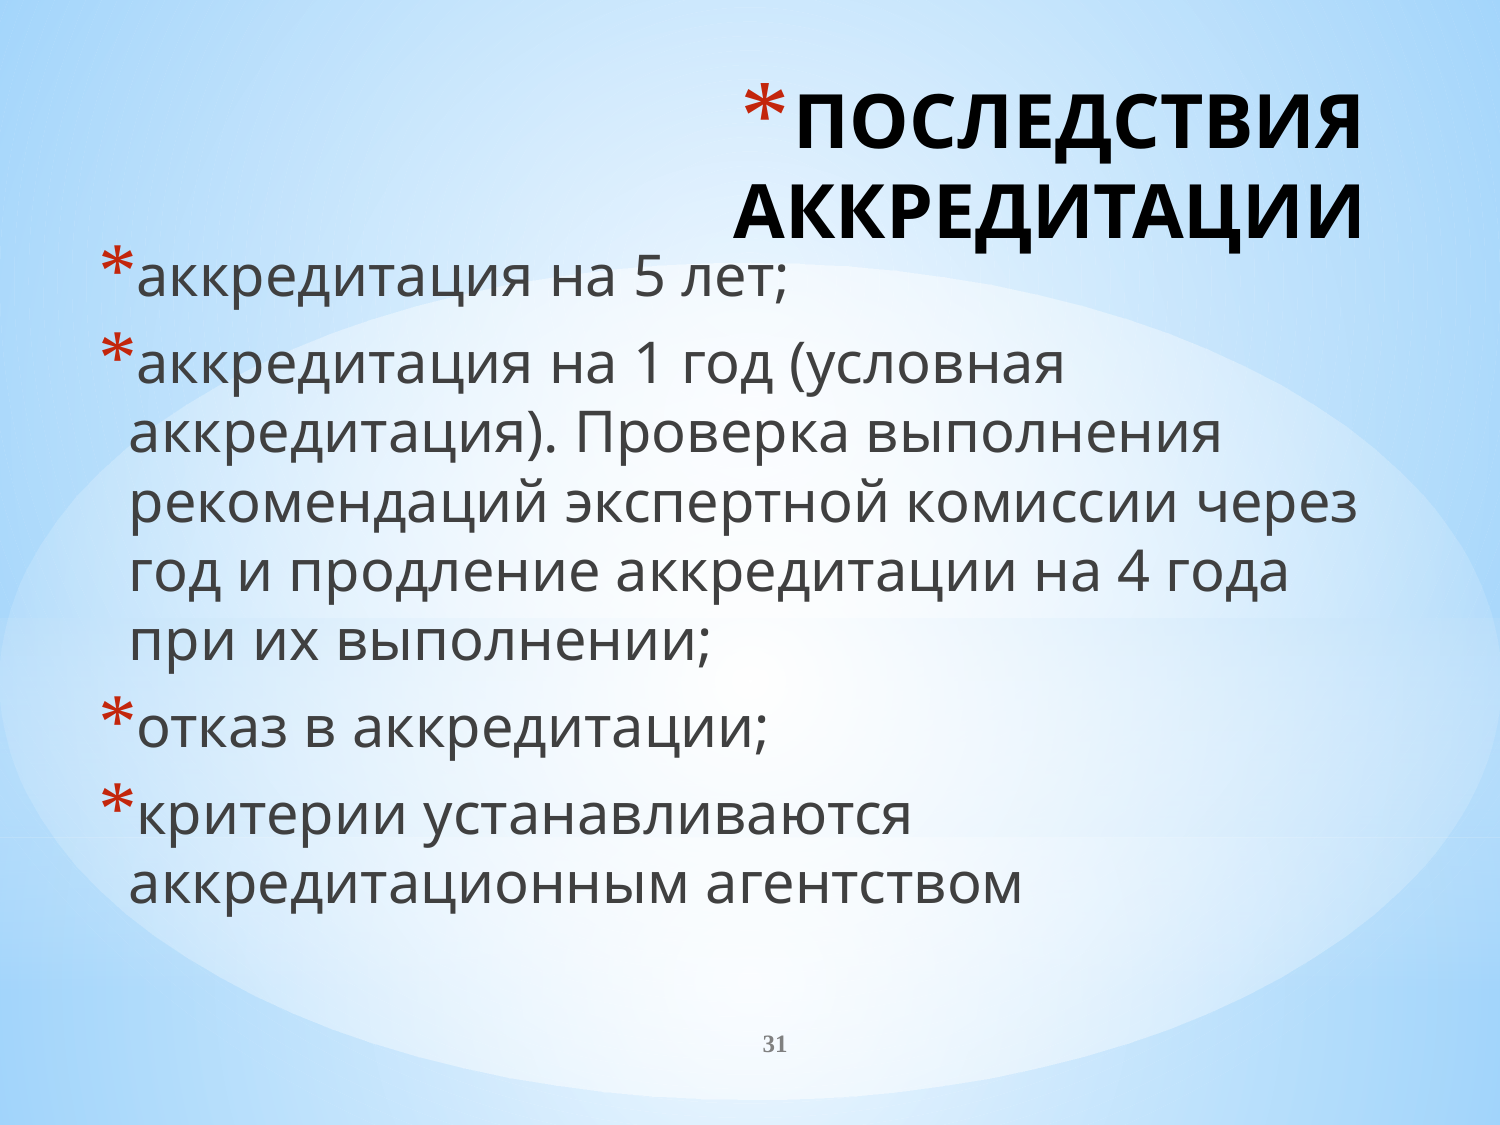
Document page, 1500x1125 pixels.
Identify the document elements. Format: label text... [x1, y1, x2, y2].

title ПОСЛЕДСТВИЯ АККРЕДИТАЦИИ [112, 66, 1382, 173]
list аккредитация на 5 лет; аккредитация на 1 год (условная аккредитация). Проверка выполнения рекомендаций экспертной комиссии через год и продление аккредитации на 4 года при их выполнении; отказ в аккредитации; критерии устанавливаются аккредитационным агентством [76, 231, 1427, 929]
slide_number 31 [624, 1012, 925, 1073]
